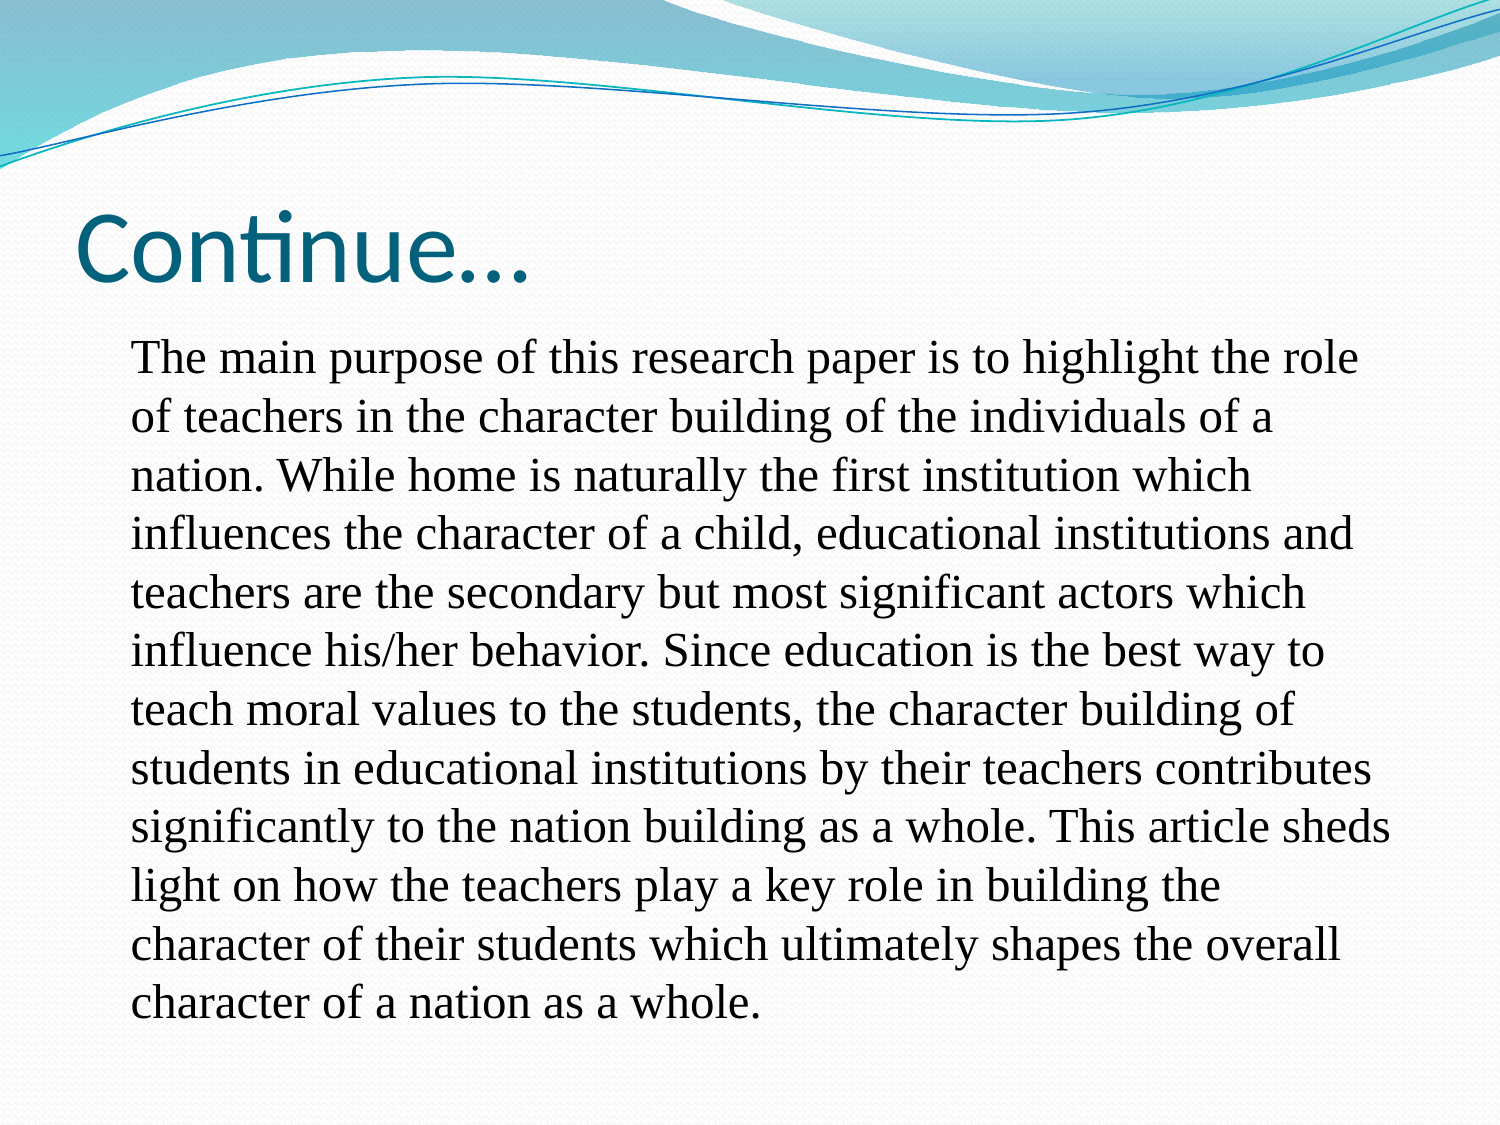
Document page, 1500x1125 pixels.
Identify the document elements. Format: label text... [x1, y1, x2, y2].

title Continue… [75, 115, 1425, 303]
list The main purpose of this research paper is to highlight the role of teachers in the character building of the individuals of a nation. While home is naturally the first institution which influences the character of a child, educational institutions and teachers are the secondary but most significant actors which influence his/her behavior. Since education is the best way to teach moral values to the students, the character building of students in educational institutions by their teachers contributes significantly to the nation building as a whole. This article sheds light on how the teachers play a key role in building the character of their students which ultimately shapes the overall character of a nation as a whole. [75, 317, 1425, 1038]
